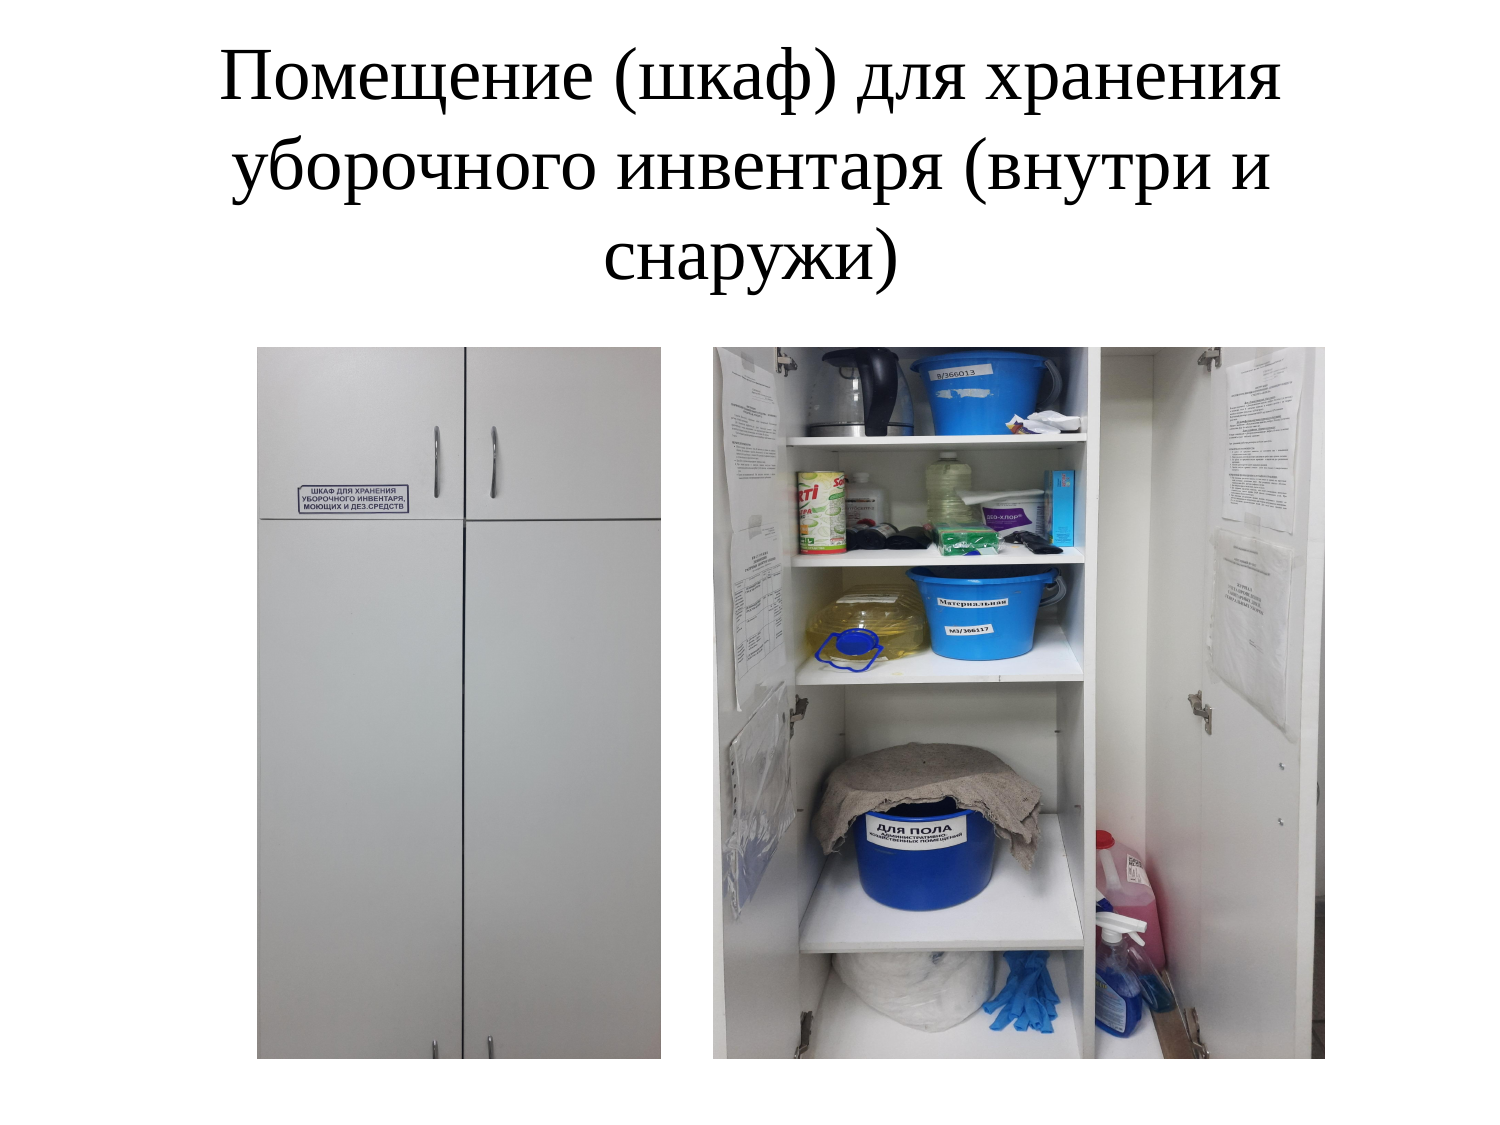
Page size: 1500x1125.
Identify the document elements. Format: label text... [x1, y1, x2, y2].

picture [256, 347, 661, 1059]
picture [713, 347, 1325, 1059]
title Помещение (шкаф) для хранения уборочного инвентаря (внутри и снаружи) [76, 66, 1427, 254]
